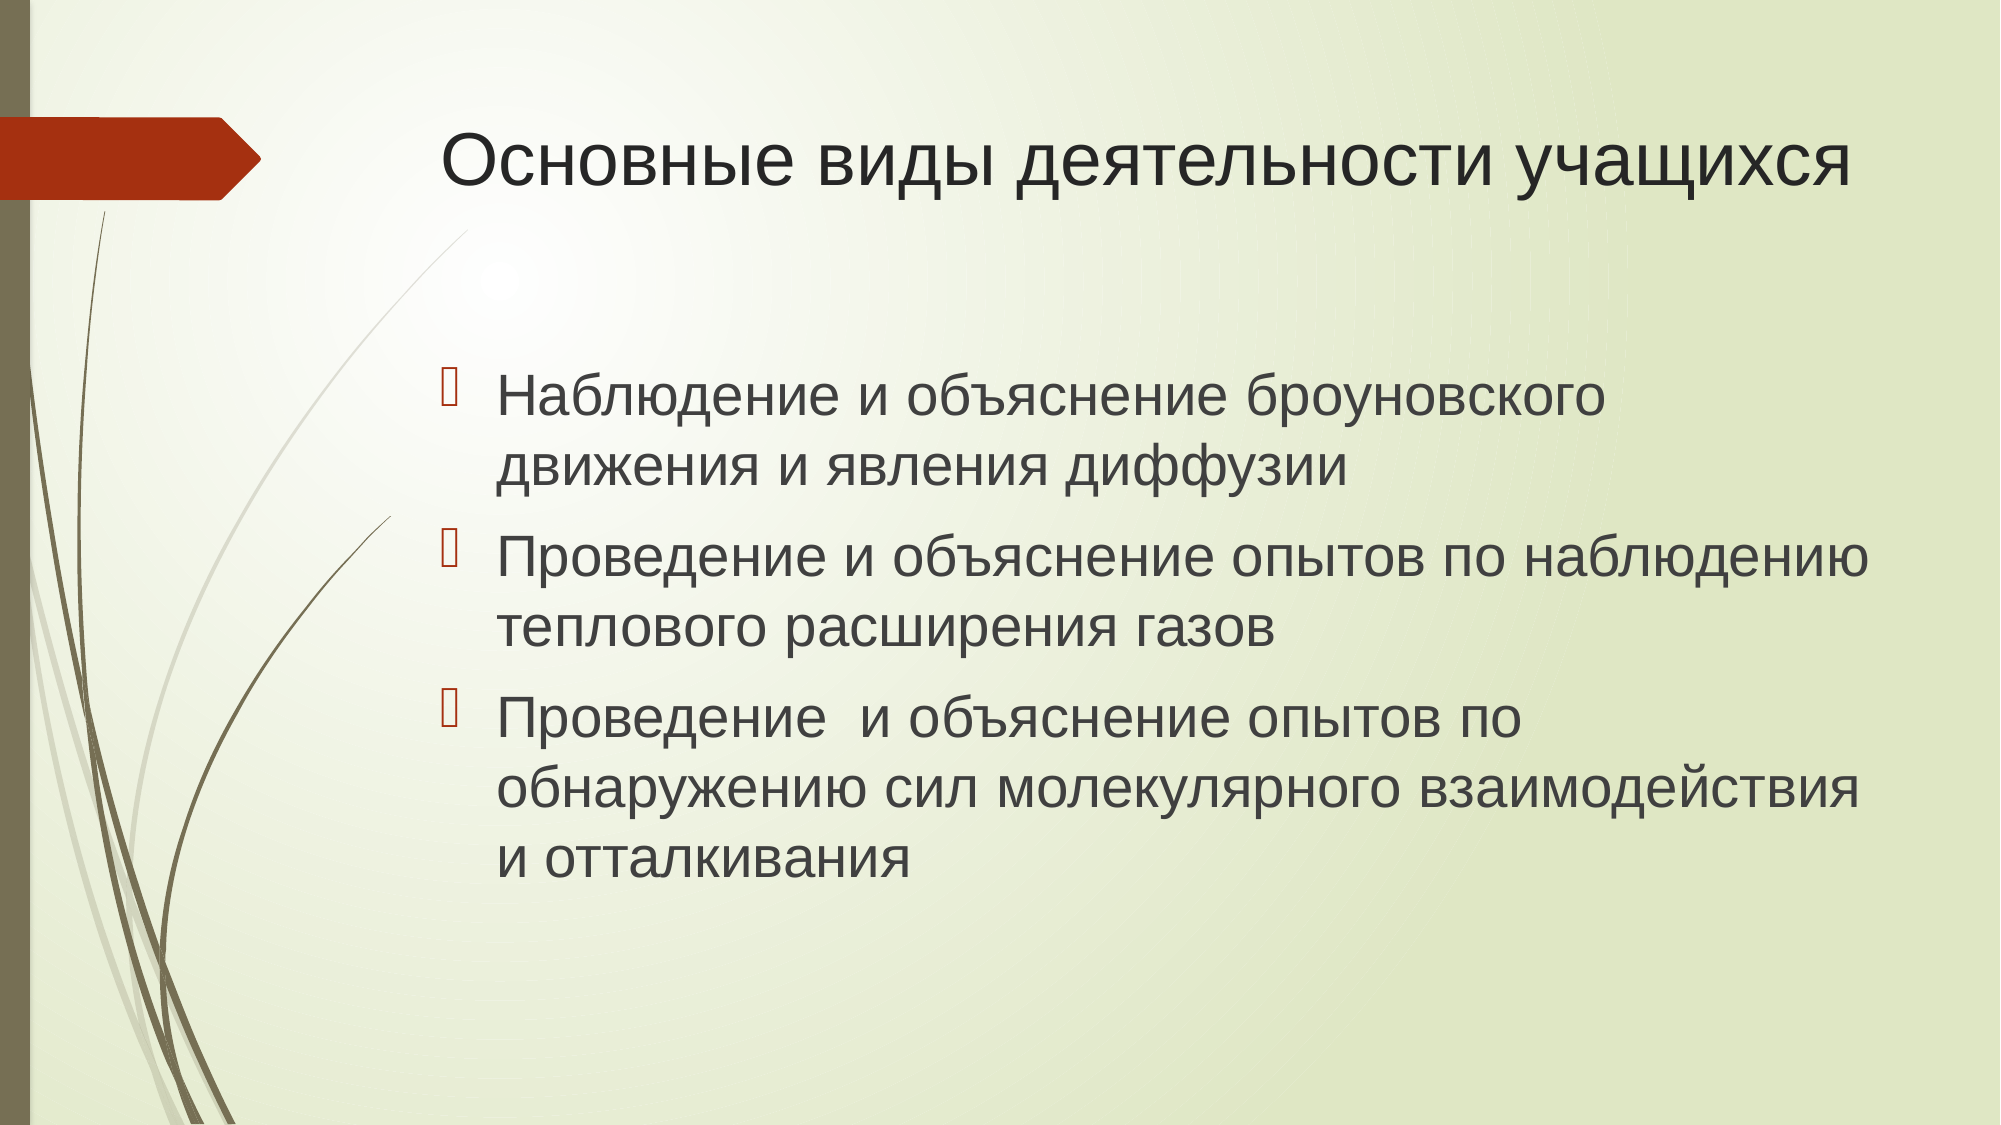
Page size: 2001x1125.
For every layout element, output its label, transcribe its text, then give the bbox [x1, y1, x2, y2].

title Основные виды деятельности учащихся [425, 102, 1888, 313]
list Наблюдение и объяснение броуновского движения и явления диффузии Проведение и объяснение опытов по наблюдению теплового расширения газов Проведение и объяснение опытов по обнаружению сил молекулярного взаимодействия и отталкивания [424, 350, 1888, 970]
